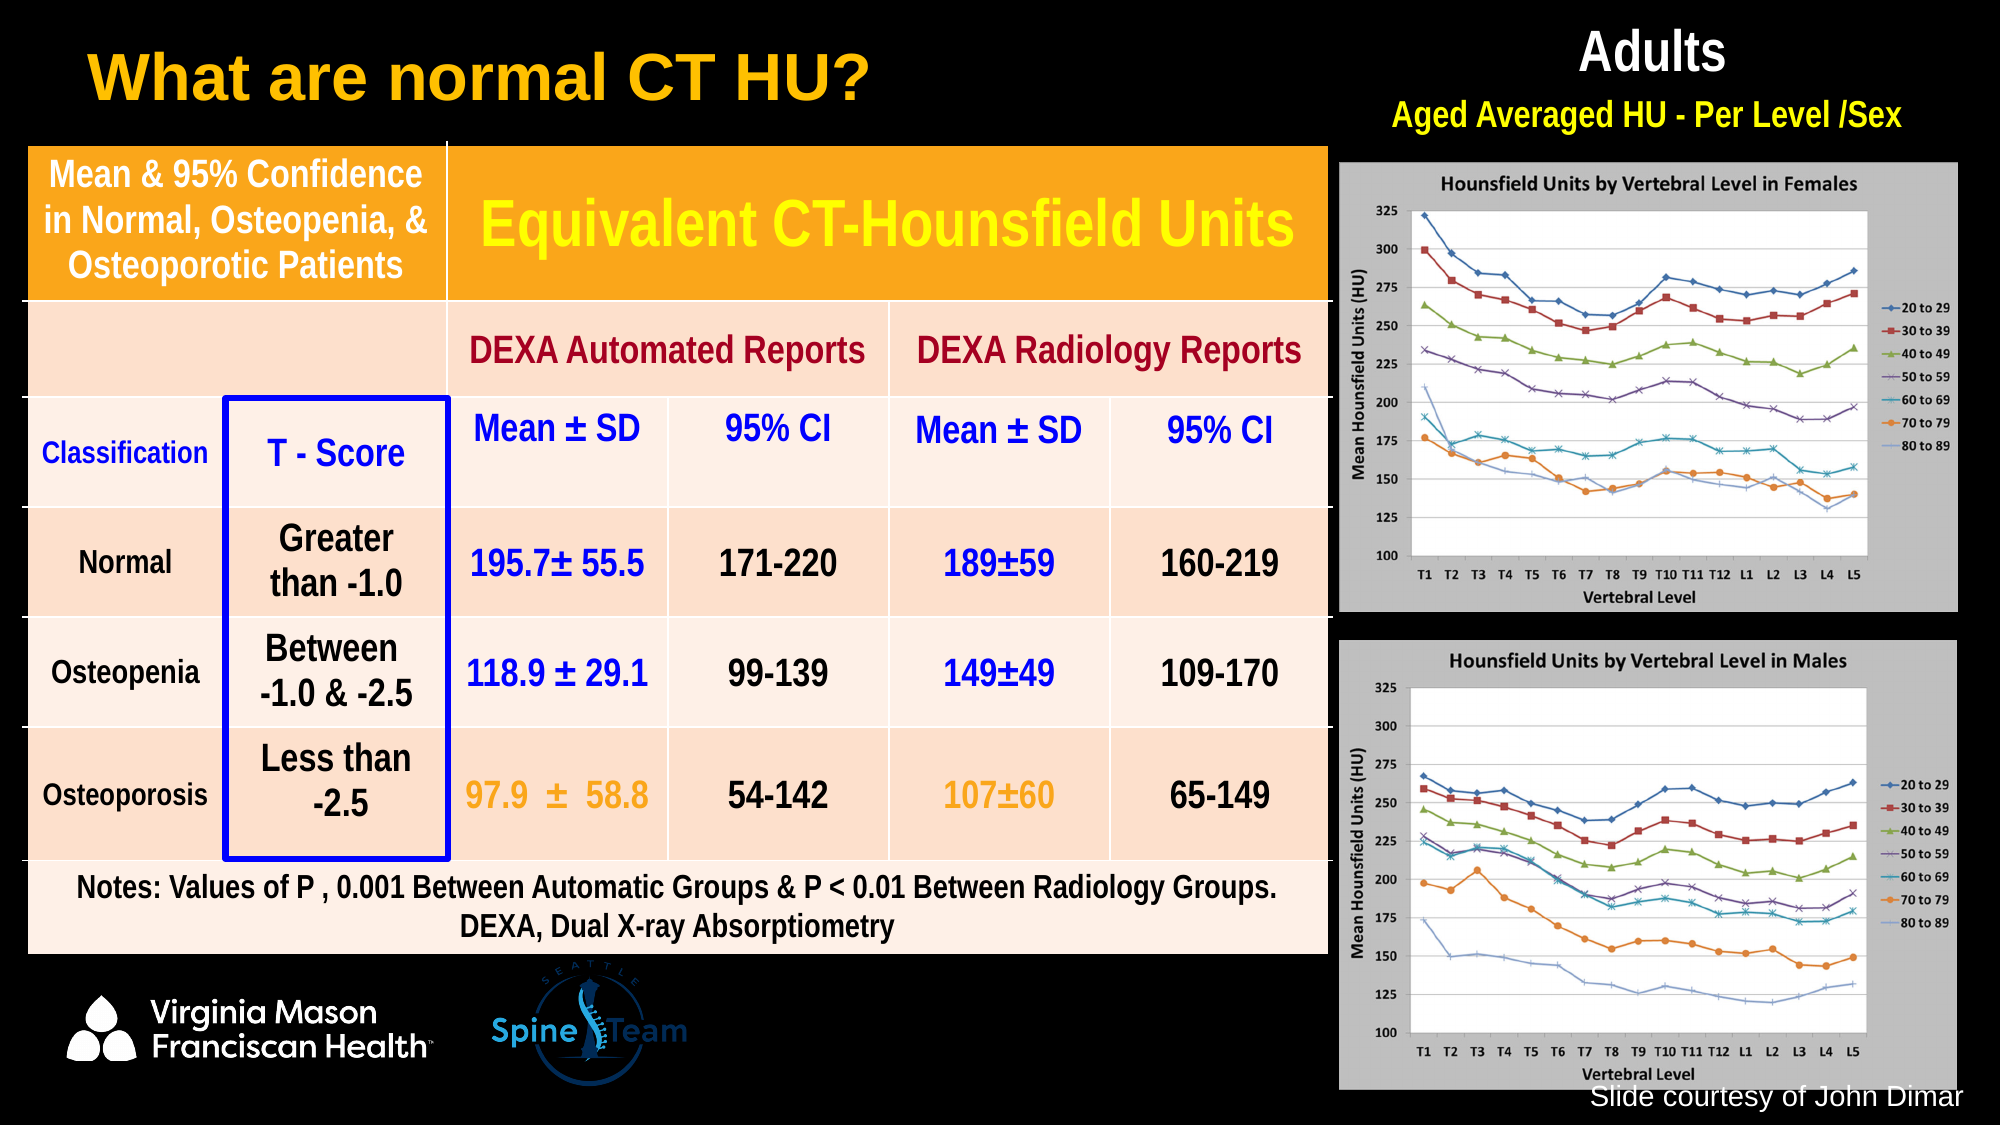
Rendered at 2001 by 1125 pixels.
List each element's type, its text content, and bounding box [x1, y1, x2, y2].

text_box Adults [1532, 5, 1775, 91]
table_cell Mean ± SD [450, 398, 667, 506]
table_cell Classification [28, 398, 223, 506]
table_cell 99-139 [669, 618, 888, 726]
table_cell Notes: Values of P , 0.001 Between Automatic Groups & P < 0.01 Between Radiology Groups. DEXA, Dual X-ray Absorptiometry [28, 861, 1328, 954]
table_cell Mean ± SD [890, 398, 1109, 506]
text_box Slide courtesy of John Dimar [1575, 1070, 1980, 1120]
text_box [223, 396, 450, 861]
table_cell 97.9 ± 58.8 [450, 728, 667, 860]
table_cell 149±49 [890, 618, 1109, 726]
table_cell 107±60 [890, 728, 1109, 860]
table_cell 95% CI [1111, 398, 1328, 506]
table_header Mean & 95% Confidence in Normal, Osteopenia, & Osteoporotic Patients [28, 146, 446, 300]
table_cell Normal [28, 508, 223, 616]
table_cell DEXA Automated Reports [448, 302, 888, 396]
table_cell 171-220 [669, 508, 888, 616]
table_cell 54-142 [669, 728, 888, 860]
table_header Equivalent CT-Hounsfield Units [448, 146, 1328, 300]
table_cell Osteopenia [28, 618, 223, 726]
table_cell DEXA Radiology Reports [890, 302, 1328, 396]
table_cell [28, 302, 446, 396]
text_box What are normal CT HU? [77, 42, 1052, 141]
table_cell 160-219 [1111, 508, 1328, 616]
table_cell 118.9 ± 29.1 [450, 618, 667, 726]
picture [1339, 161, 1959, 613]
table_cell 109-170 [1111, 618, 1328, 726]
picture [1338, 639, 1958, 1090]
table_cell Osteoporosis [28, 728, 223, 860]
table_cell 195.7± 55.5 [450, 508, 667, 616]
text_box Aged Averaged HU - Per Level /Sex [1330, 82, 1963, 143]
table_cell 65-149 [1111, 728, 1328, 860]
table_cell 95% CI [669, 398, 888, 506]
picture [477, 939, 703, 1107]
table_cell 189±59 [890, 508, 1109, 616]
